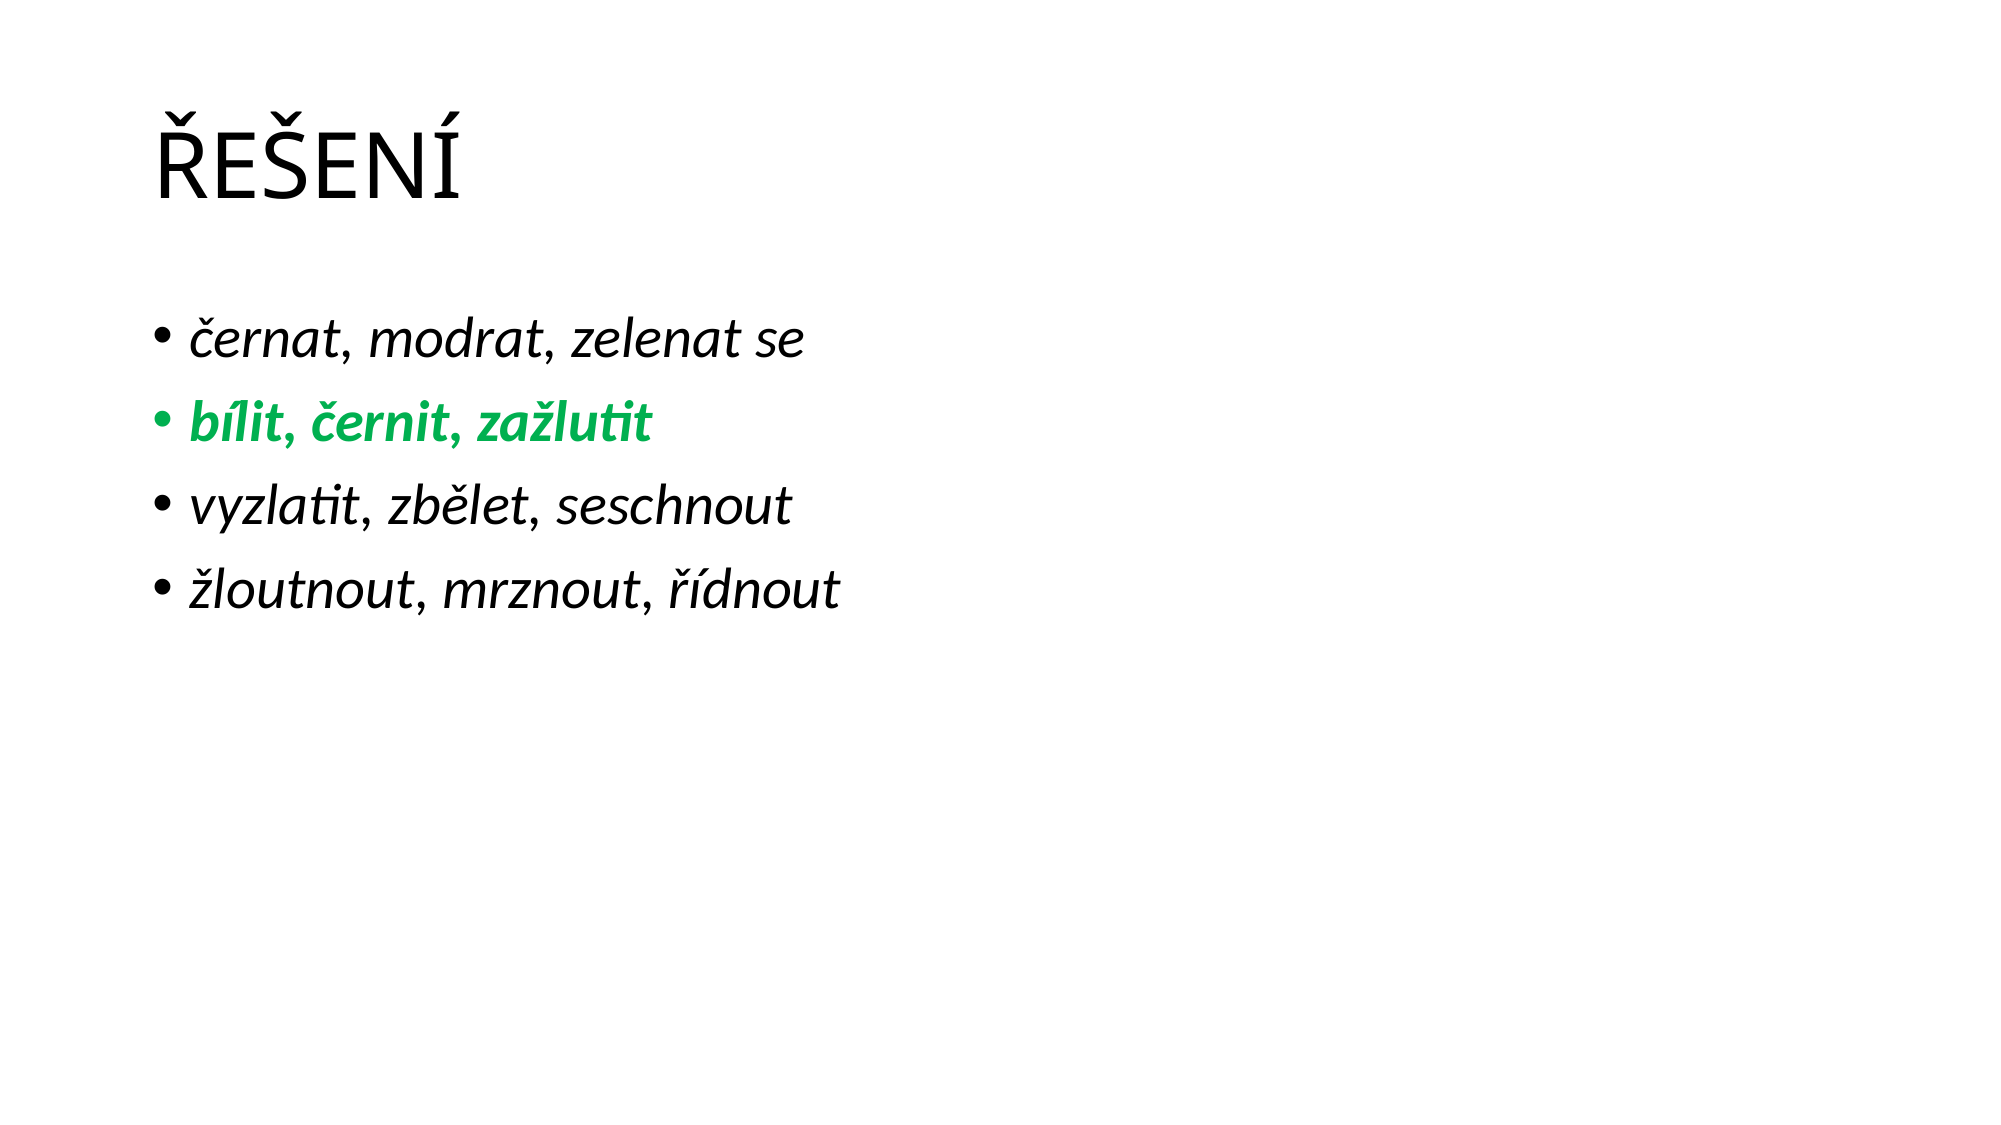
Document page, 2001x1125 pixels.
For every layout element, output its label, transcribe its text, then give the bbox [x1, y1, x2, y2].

list černat, modrat, zelenat se bílit, černit, zažlutit vyzlatit, zbělet, seschnout žloutnout, mrznout, řídnout [137, 299, 1863, 1014]
title ŘEŠENÍ [137, 59, 1863, 278]
